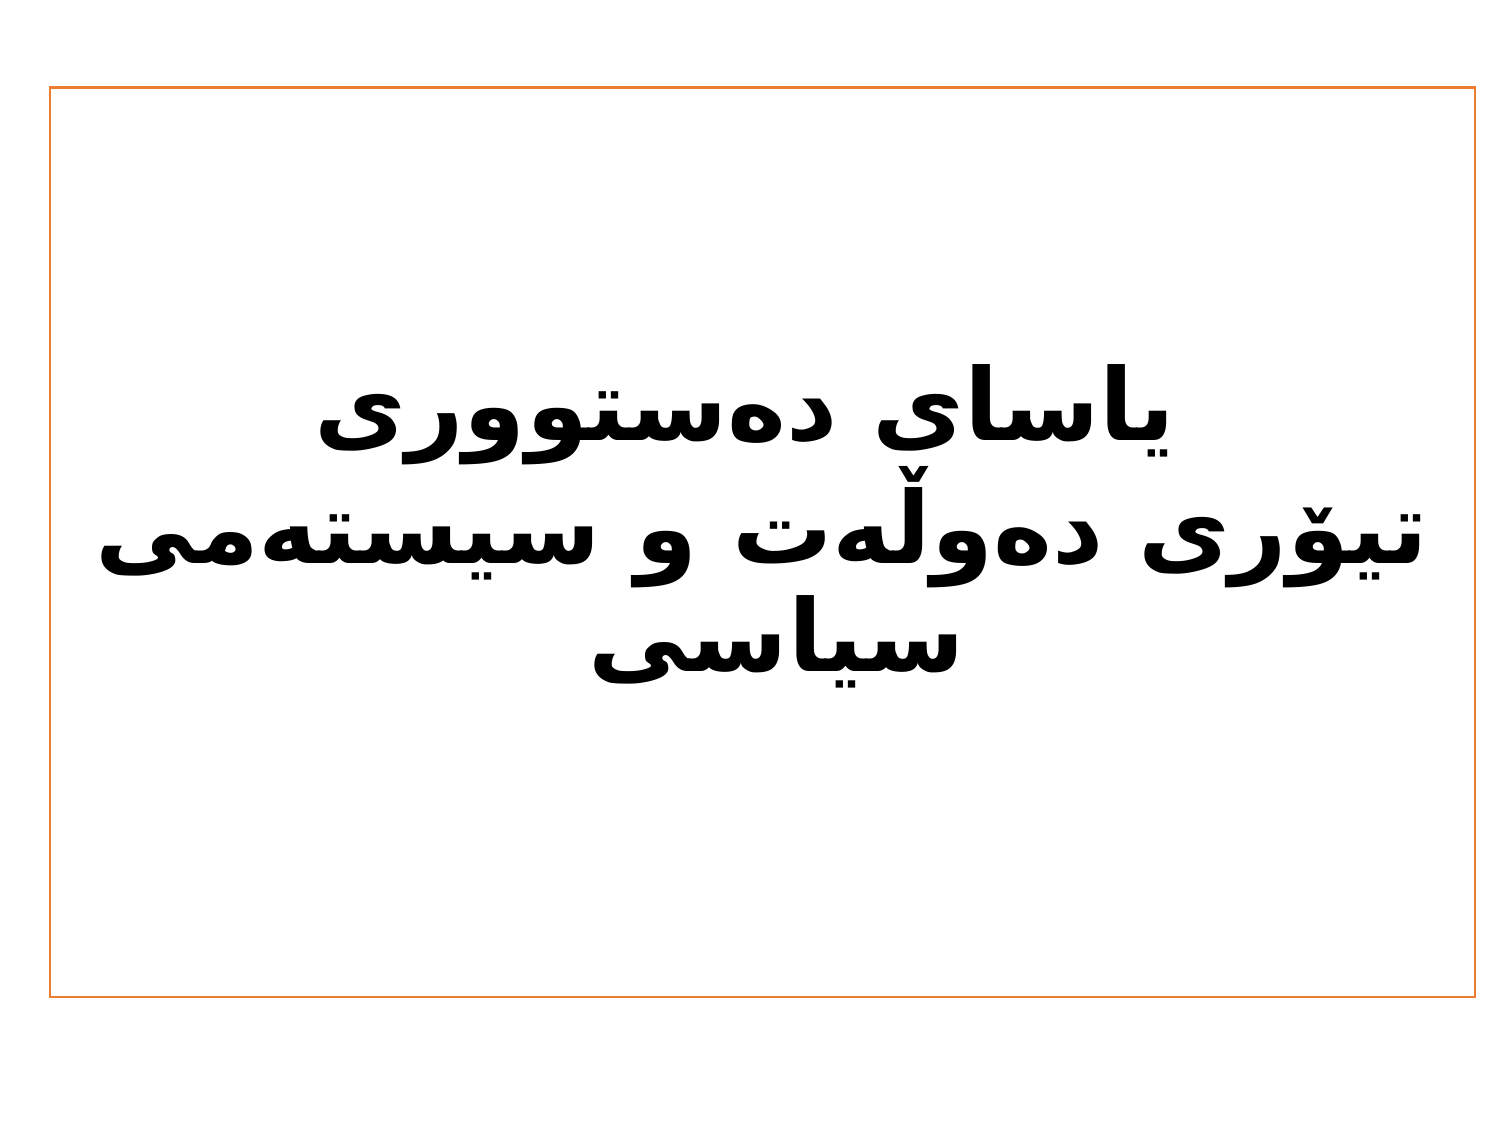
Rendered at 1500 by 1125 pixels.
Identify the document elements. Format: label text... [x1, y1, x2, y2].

list یاسای دەستووری تیۆری دەوڵەت و سیستەمی سیاسی [49, 86, 1476, 998]
